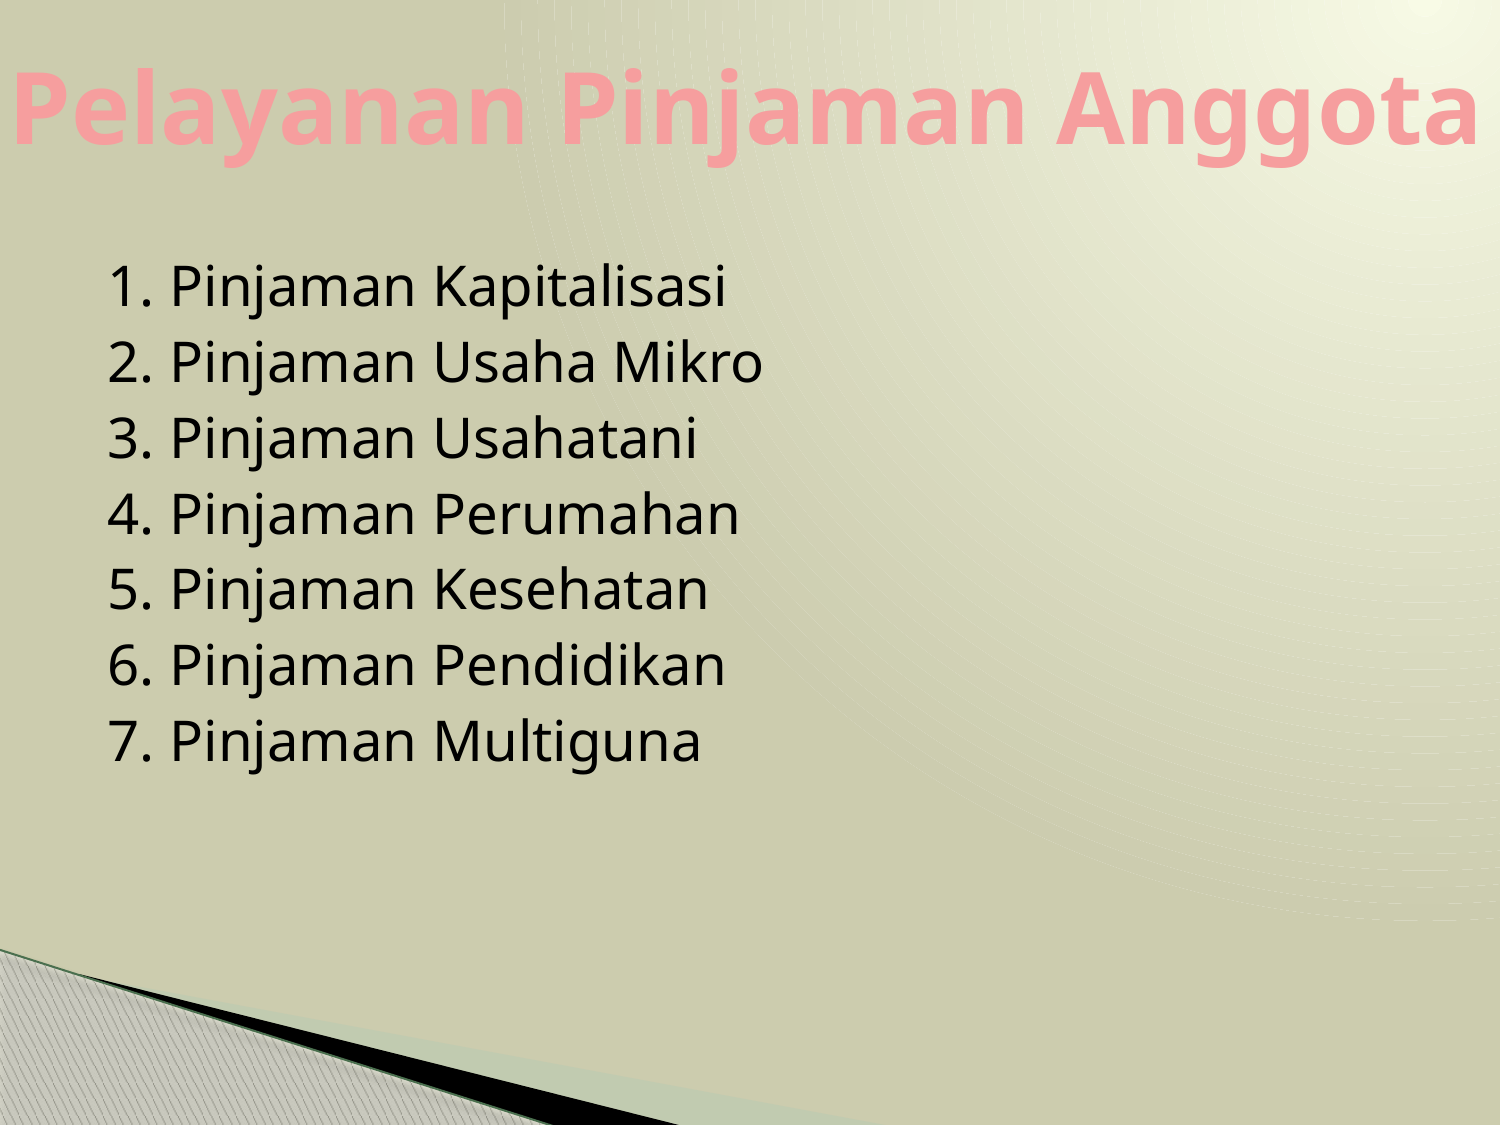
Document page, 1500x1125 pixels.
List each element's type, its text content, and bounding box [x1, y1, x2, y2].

list 1. Pinjaman Kapitalisasi 2. Pinjaman Usaha Mikro 3. Pinjaman Usahatani 4. Pinjaman Perumahan 5. Pinjaman Kesehatan 6. Pinjaman Pendidikan 7. Pinjaman Multiguna [75, 243, 1425, 986]
text_box Pelayanan Pinjaman Anggota [0, 37, 1500, 173]
